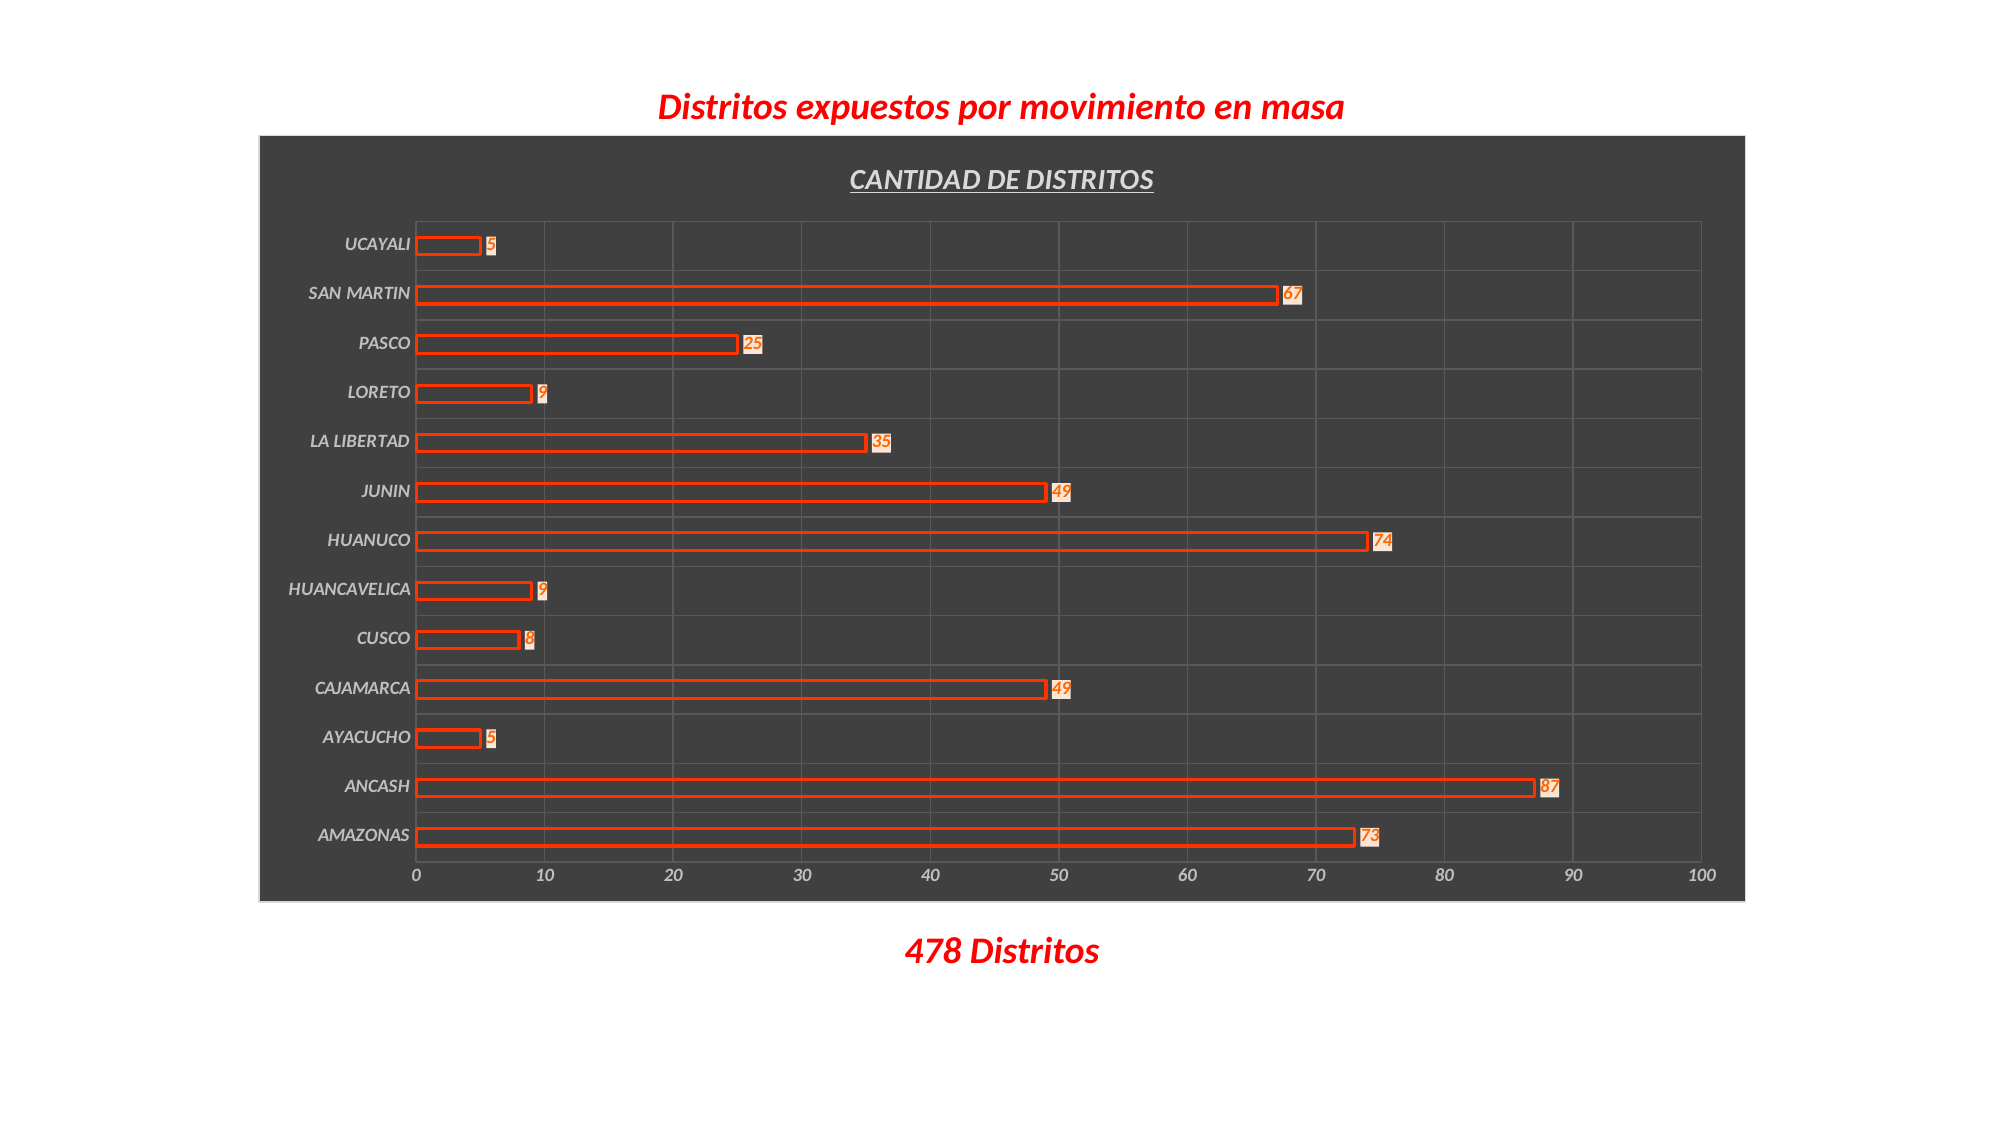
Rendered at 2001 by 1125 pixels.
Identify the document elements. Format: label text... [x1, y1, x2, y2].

text_box Distritos expuestos por movimiento en masa [642, 74, 1361, 134]
text_box 478 Distritos [876, 918, 1128, 979]
chart [257, 134, 1747, 903]
